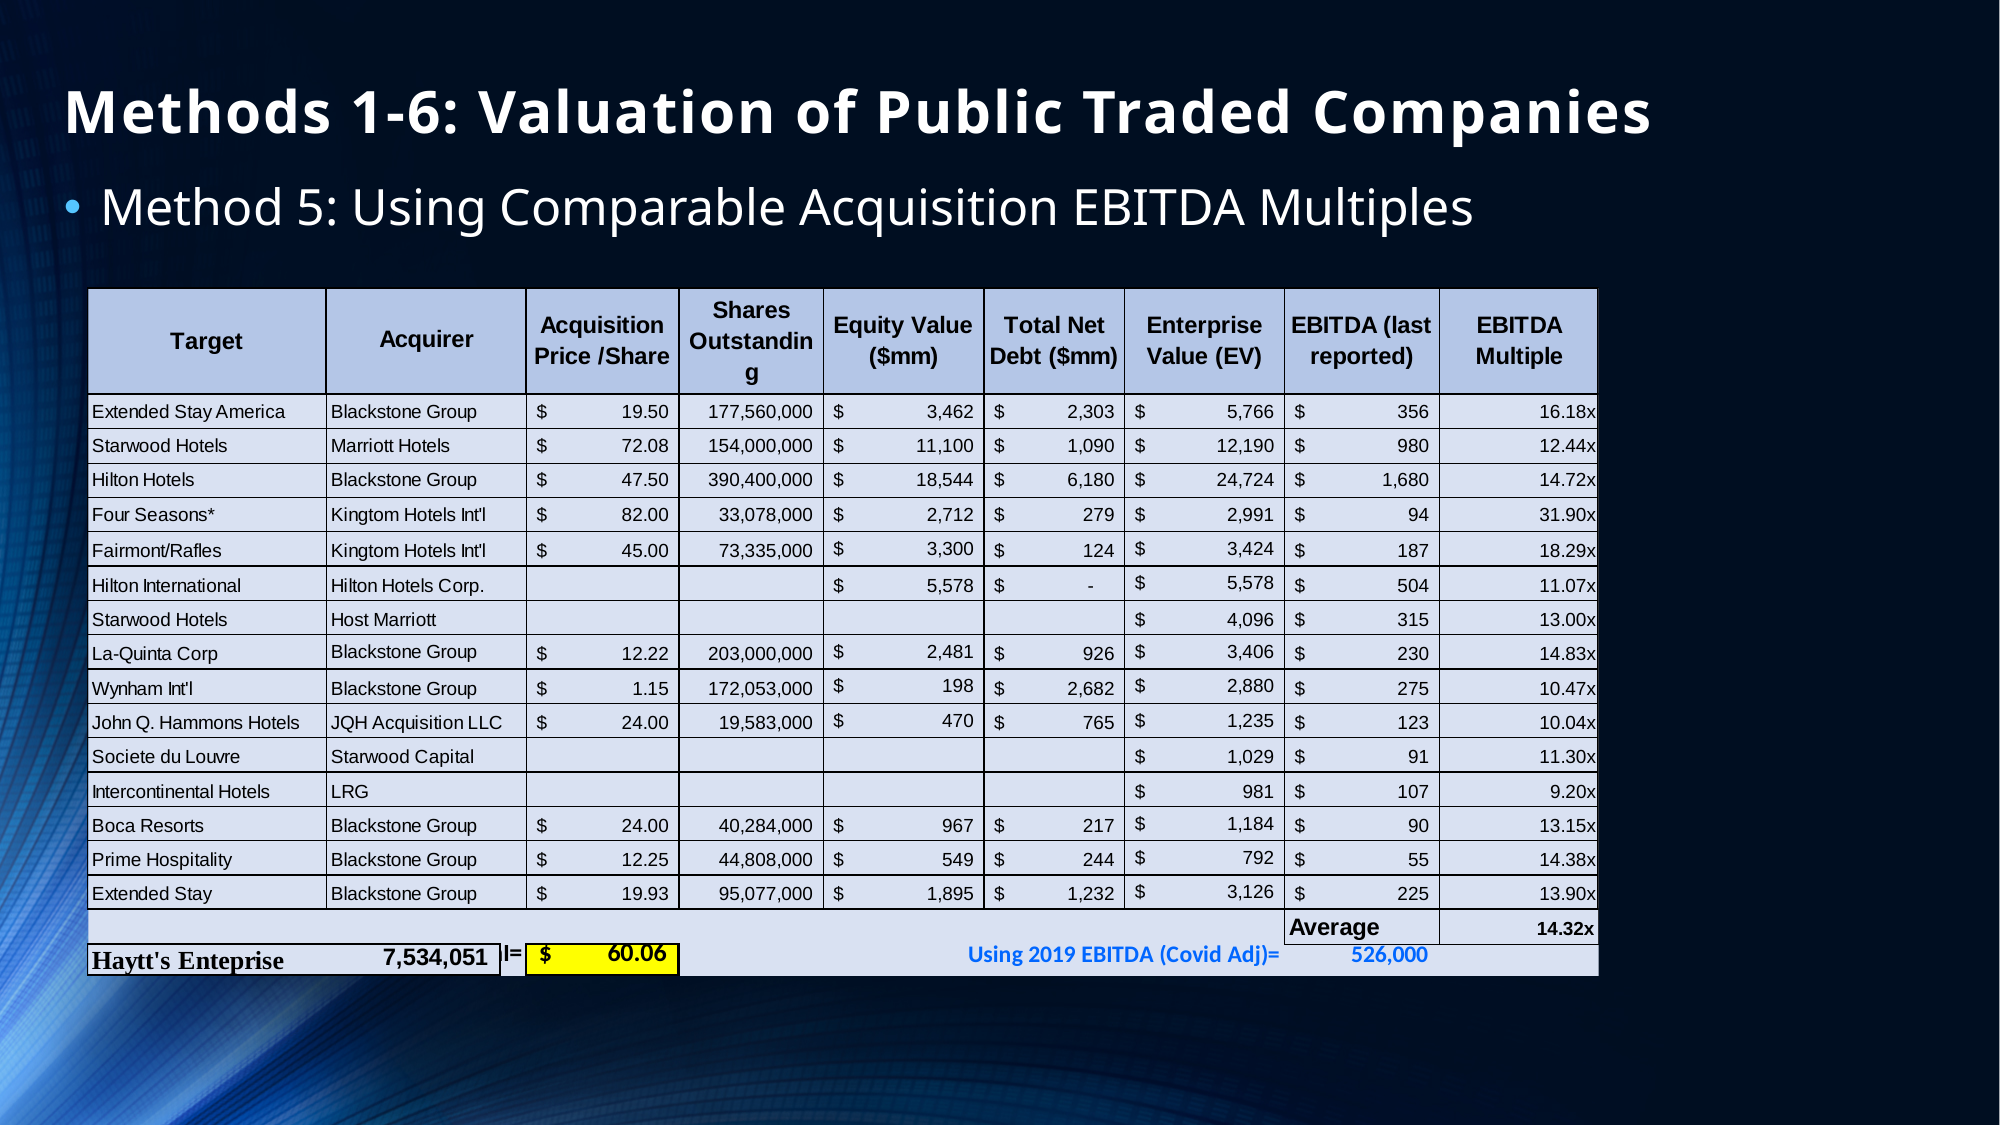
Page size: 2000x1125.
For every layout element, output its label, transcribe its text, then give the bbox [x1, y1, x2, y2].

list Method 5: Using Comparable Acquisition EBITDA Multiples [48, 174, 1988, 764]
picture [0, 0, 2000, 1125]
title Methods 1-6: Valuation of Public Traded Companies [48, 73, 1687, 174]
